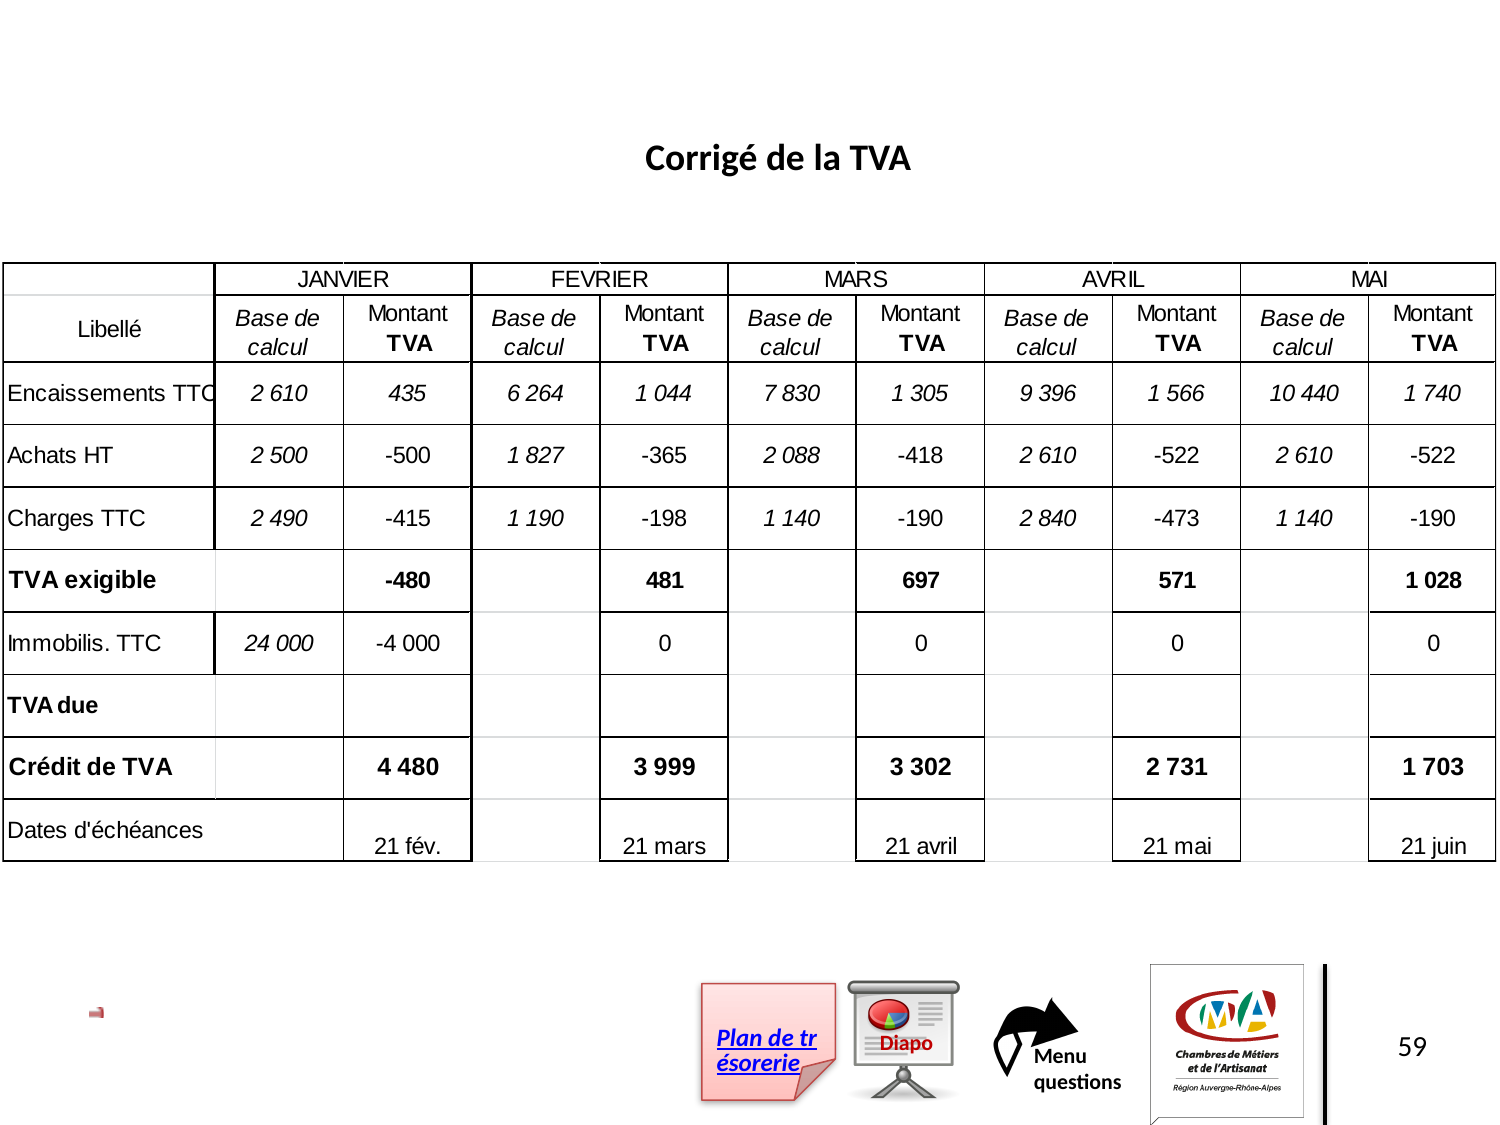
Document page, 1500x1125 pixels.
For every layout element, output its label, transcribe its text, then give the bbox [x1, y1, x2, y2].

text_box Menu questions [1018, 1034, 1144, 1102]
picture [2, 262, 1498, 863]
picture [1150, 963, 1304, 1125]
slide_number 59 [1325, 964, 1500, 1125]
picture [835, 977, 964, 1106]
text_box Corrigé de la TVA [630, 125, 946, 185]
picture [982, 977, 1089, 1084]
text_box Plan de trésorerie [701, 982, 831, 1101]
